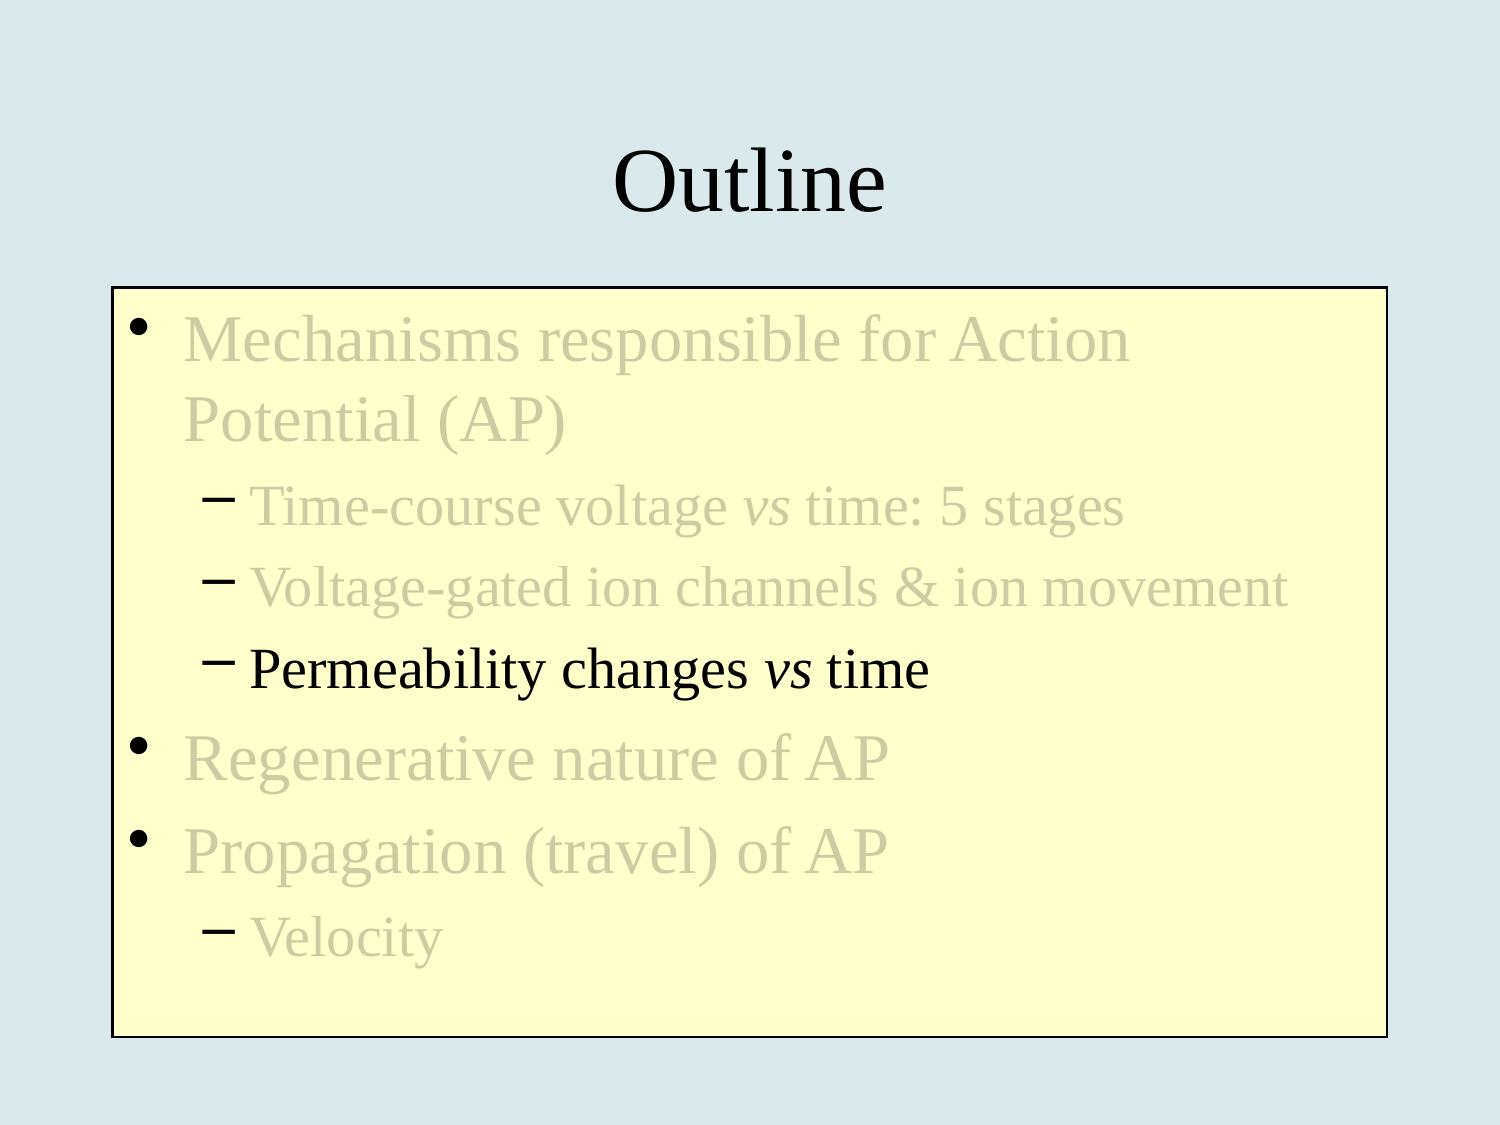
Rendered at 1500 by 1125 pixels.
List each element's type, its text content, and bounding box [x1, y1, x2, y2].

list Mechanisms responsible for Action Potential (AP) Time-course voltage vs time: 5 stages Voltage-gated ion channels & ion movement Permeability changes vs time Regenerative nature of AP Propagation (travel) of AP Velocity [112, 287, 1388, 1038]
title Outline [112, 99, 1388, 250]
